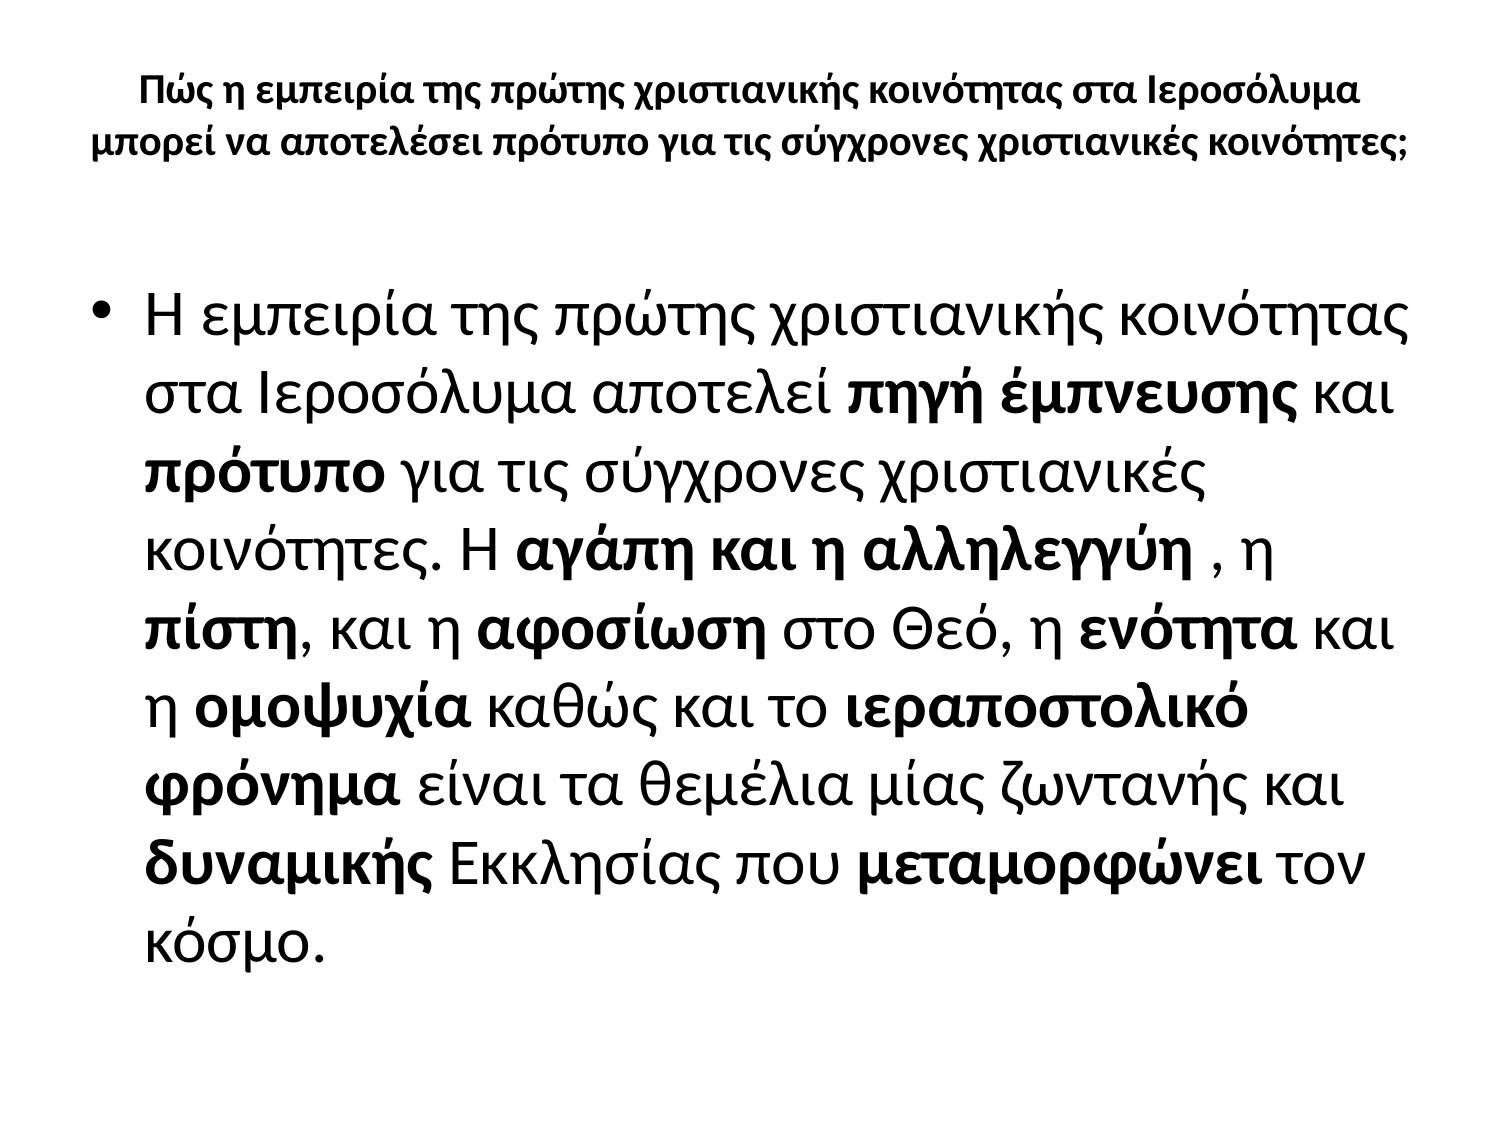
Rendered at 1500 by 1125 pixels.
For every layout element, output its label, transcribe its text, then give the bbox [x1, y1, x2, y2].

title Πώς η εμπειρία της πρώτης χριστιανικής κοινότητας στα Ιεροσόλυμα μπορεί να αποτελέσει πρότυπο για τις σύγχρονες χριστιανικές κοινότητες; [75, 45, 1425, 233]
list Η εμπειρία της πρώτης χριστιανικής κοινότητας στα Ιεροσόλυμα αποτελεί πηγή έμπνευσης και πρότυπο για τις σύγχρονες χριστιανικές κοινότητες. Η αγάπη και η αλληλεγγύη , η πίστη, και η αφοσίωση στο Θεό, η ενότητα και η ομοψυχία καθώς και το ιεραποστολικό φρόνημα είναι τα θεμέλια μίας ζωντανής και δυναμικής Εκκλησίας που μεταμορφώνει τον κόσμο. [75, 262, 1425, 1005]
